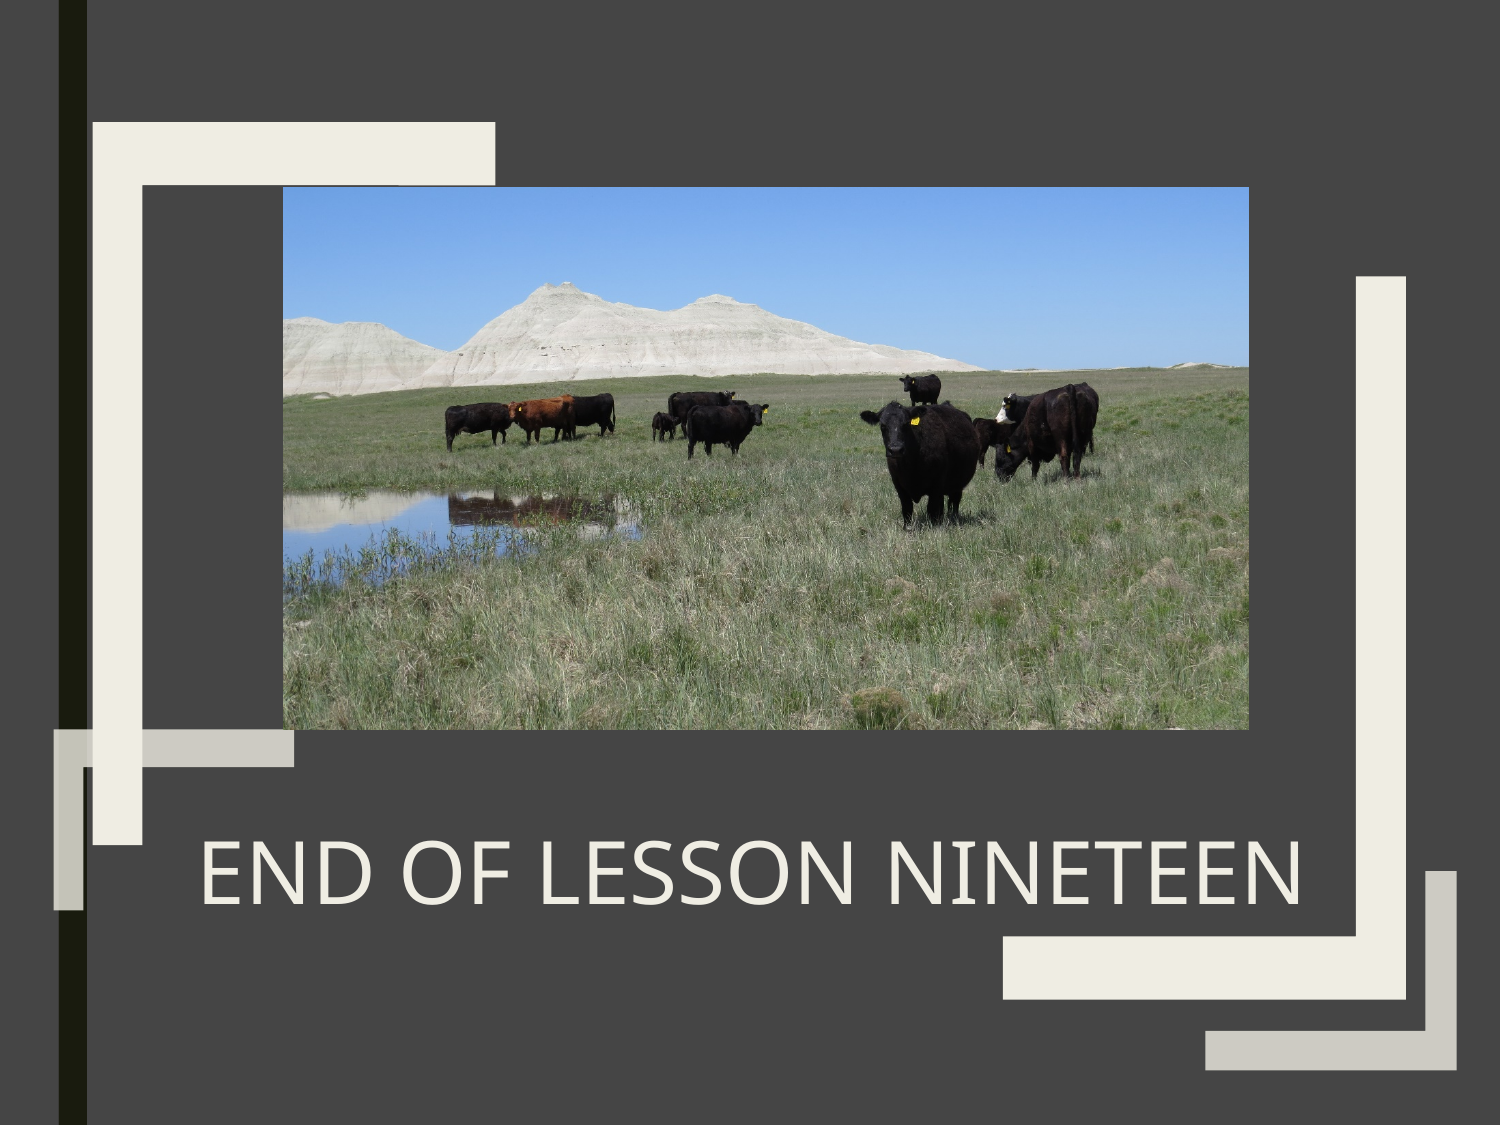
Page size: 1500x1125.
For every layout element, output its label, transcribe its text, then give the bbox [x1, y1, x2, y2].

text_box [1205, 871, 1457, 1071]
text_box [53, 729, 92, 911]
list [283, 187, 1249, 730]
title End of Lesson nineteen [1406, 777, 1412, 931]
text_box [92, 122, 1406, 1000]
